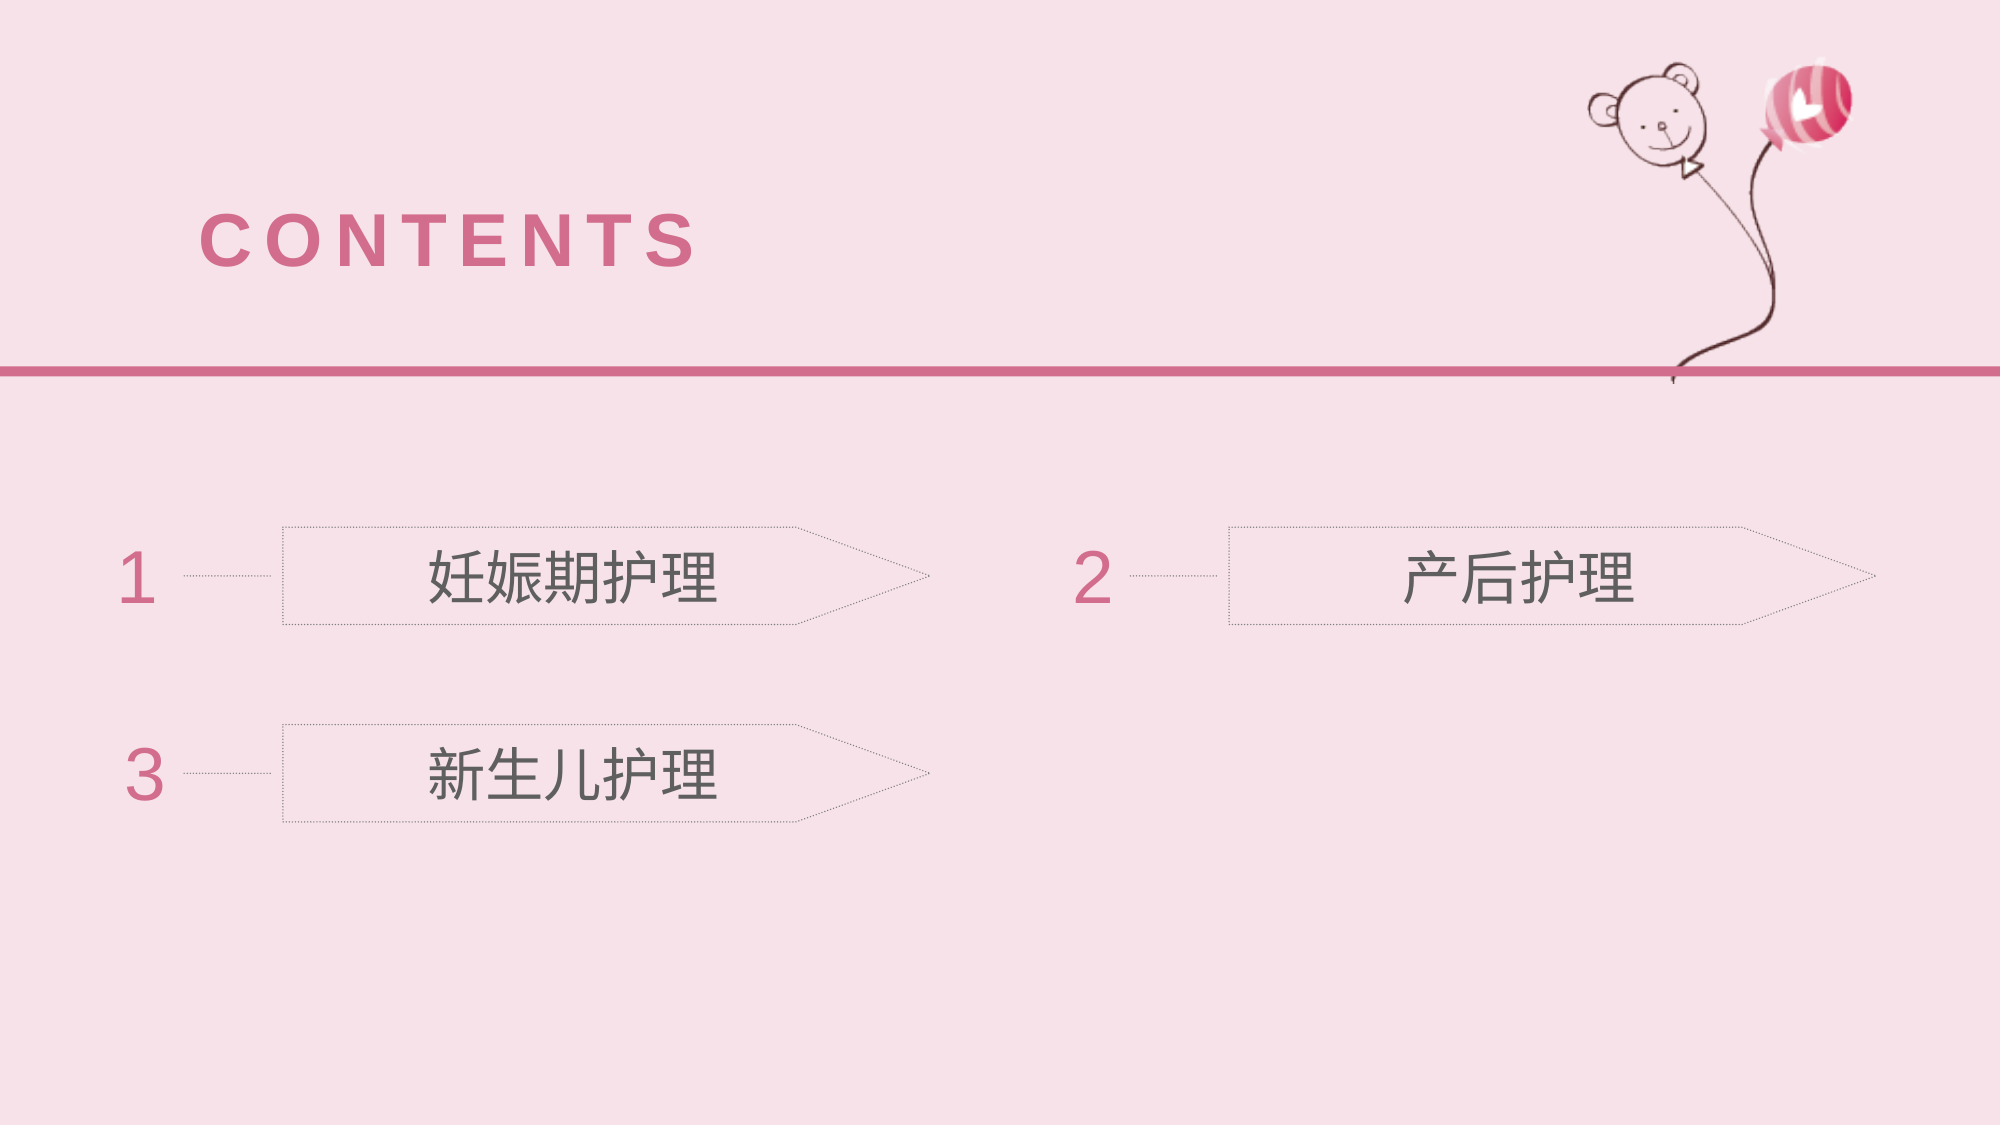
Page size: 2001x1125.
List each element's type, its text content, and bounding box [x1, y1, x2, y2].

text_box 新生儿护理 [282, 724, 931, 822]
text_box [0, 366, 1587, 377]
text_box 2 [1025, 520, 1161, 626]
picture [1587, 56, 1856, 384]
text_box 3 [77, 718, 213, 823]
text_box 妊娠期护理 [282, 527, 931, 625]
text_box [1856, 366, 2000, 377]
text_box 产后护理 [1229, 527, 1877, 625]
text_box CONTENTS [184, 137, 754, 337]
text_box 1 [70, 520, 206, 626]
